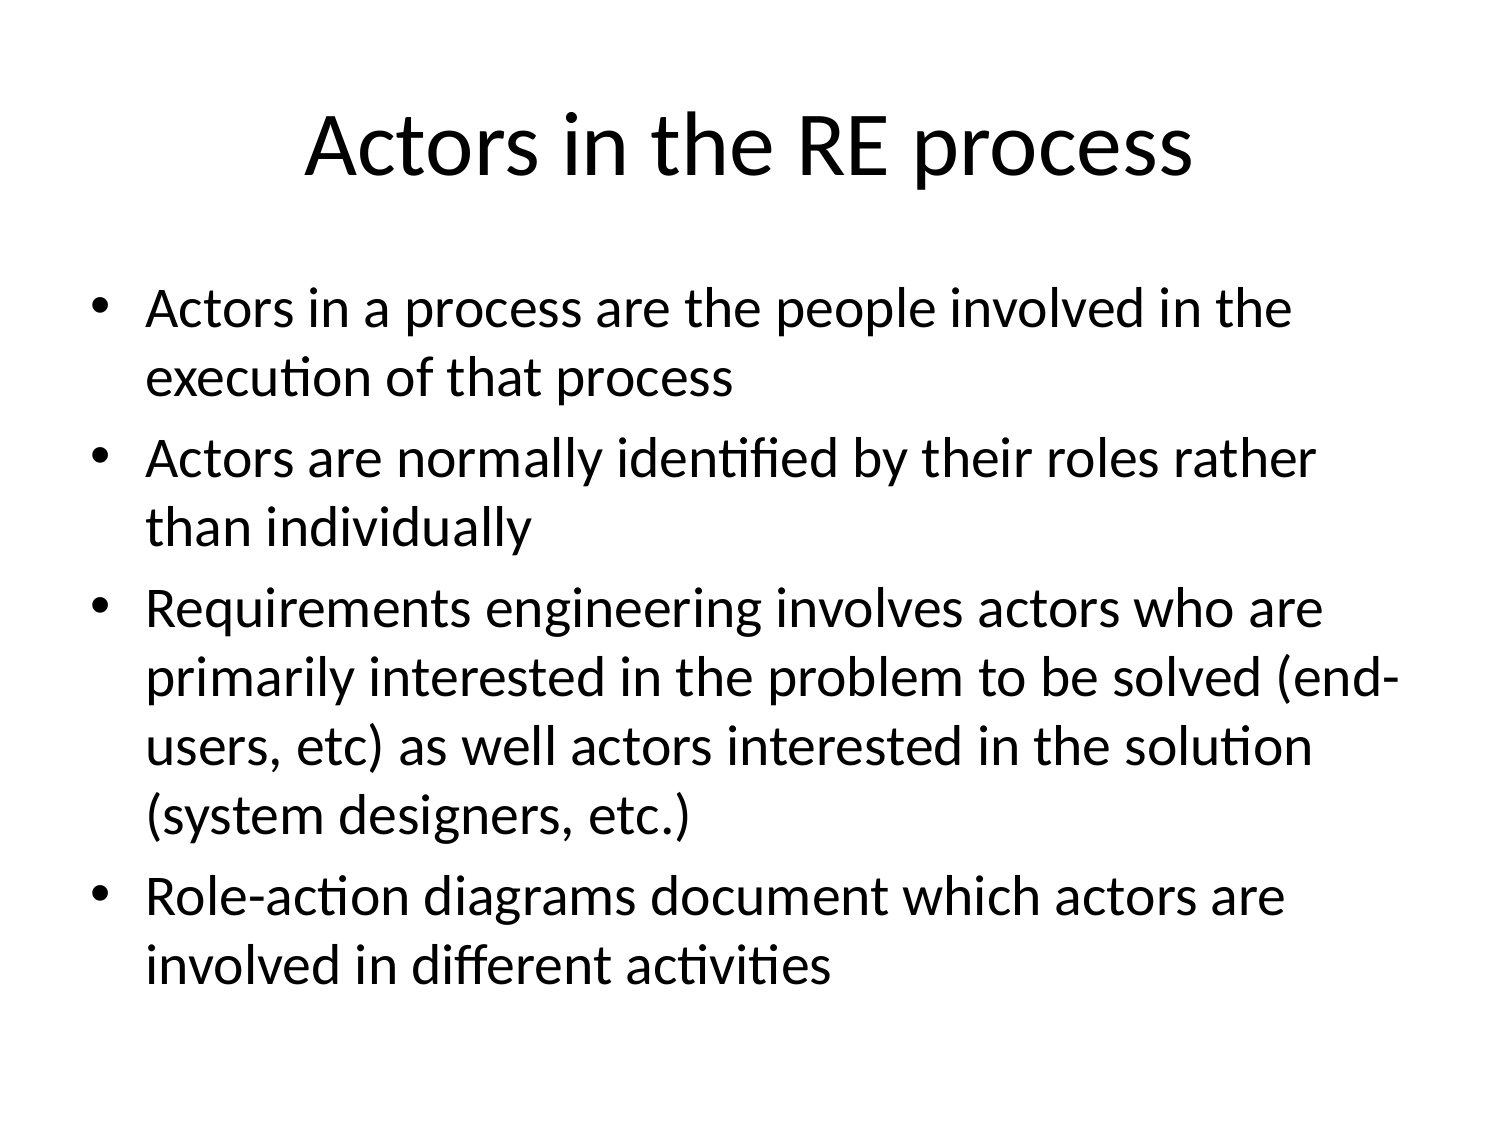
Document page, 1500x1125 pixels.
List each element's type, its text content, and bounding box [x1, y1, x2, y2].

title Actors in the RE process [75, 45, 1425, 233]
list Actors in a process are the people involved in the execution of that process Actors are normally identified by their roles rather than individually Requirements engineering involves actors who are primarily interested in the problem to be solved (end-users, etc) as well actors interested in the solution (system designers, etc.) Role-action diagrams document which actors are involved in different activities [75, 262, 1425, 1005]
